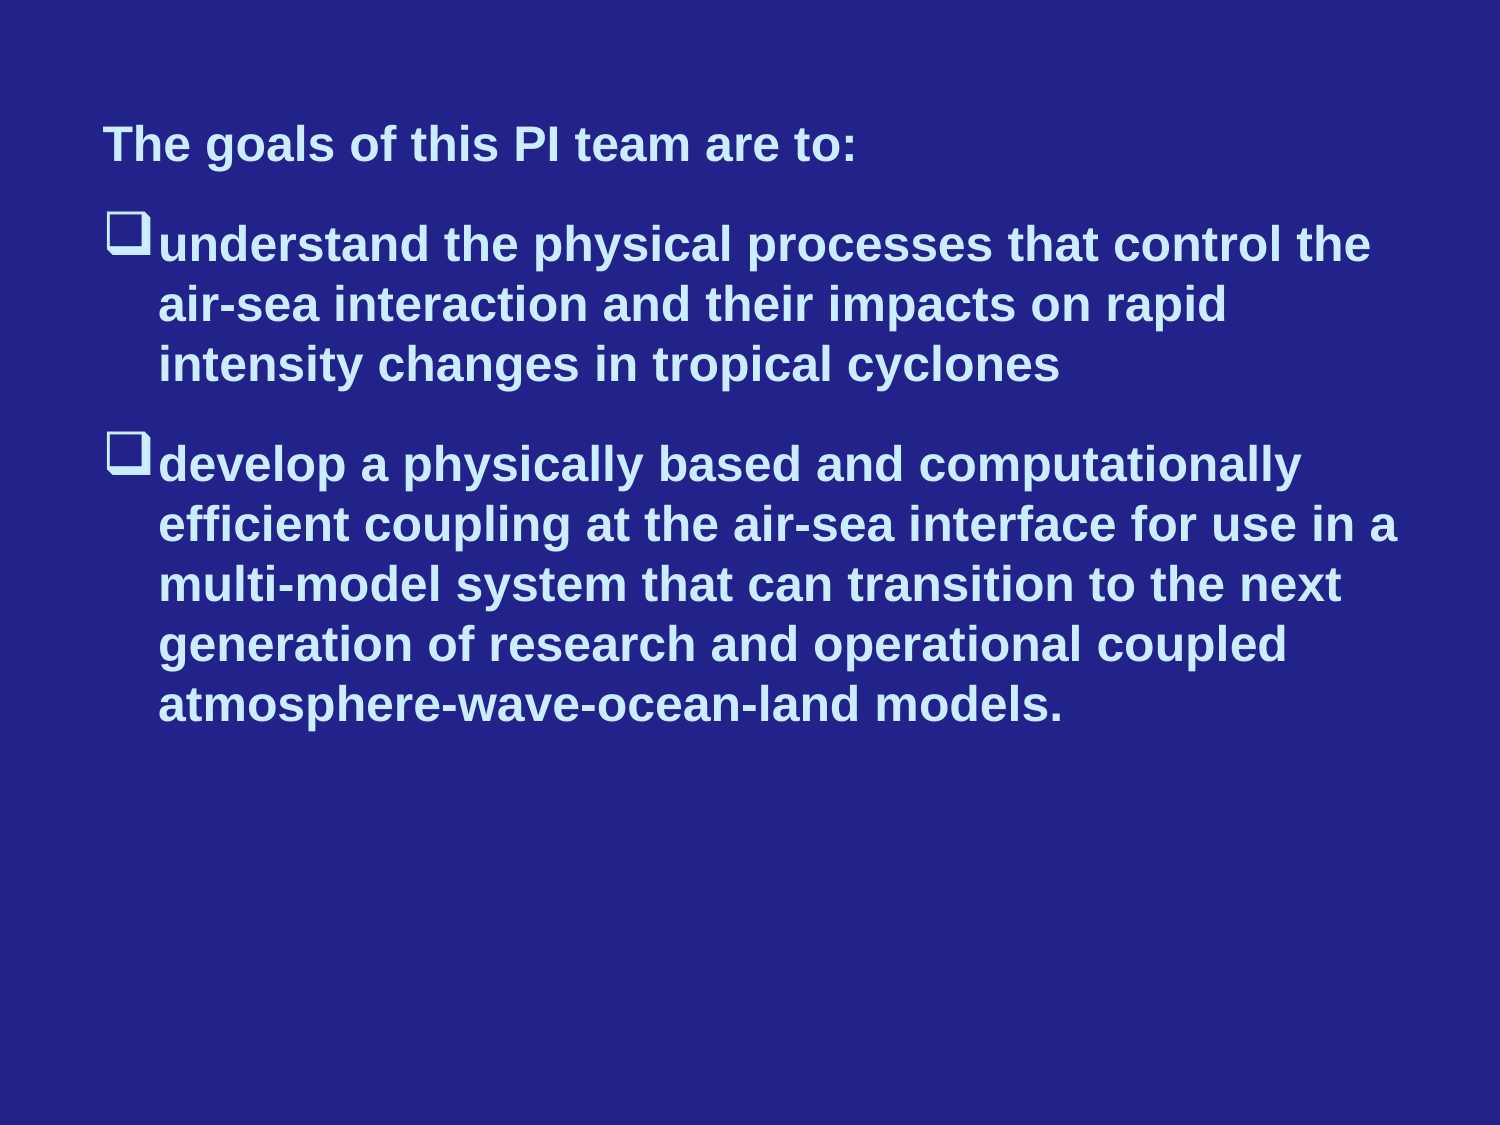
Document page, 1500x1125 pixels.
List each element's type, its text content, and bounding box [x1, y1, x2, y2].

text_box The goals of this PI team are to: understand the physical processes that control the air-sea interaction and their impacts on rapid intensity changes in tropical cyclones develop a physically based and computationally efficient coupling at the air-sea interface for use in a multi-model system that can transition to the next generation of research and operational coupled atmosphere-wave-ocean-land models. [87, 103, 1438, 739]
